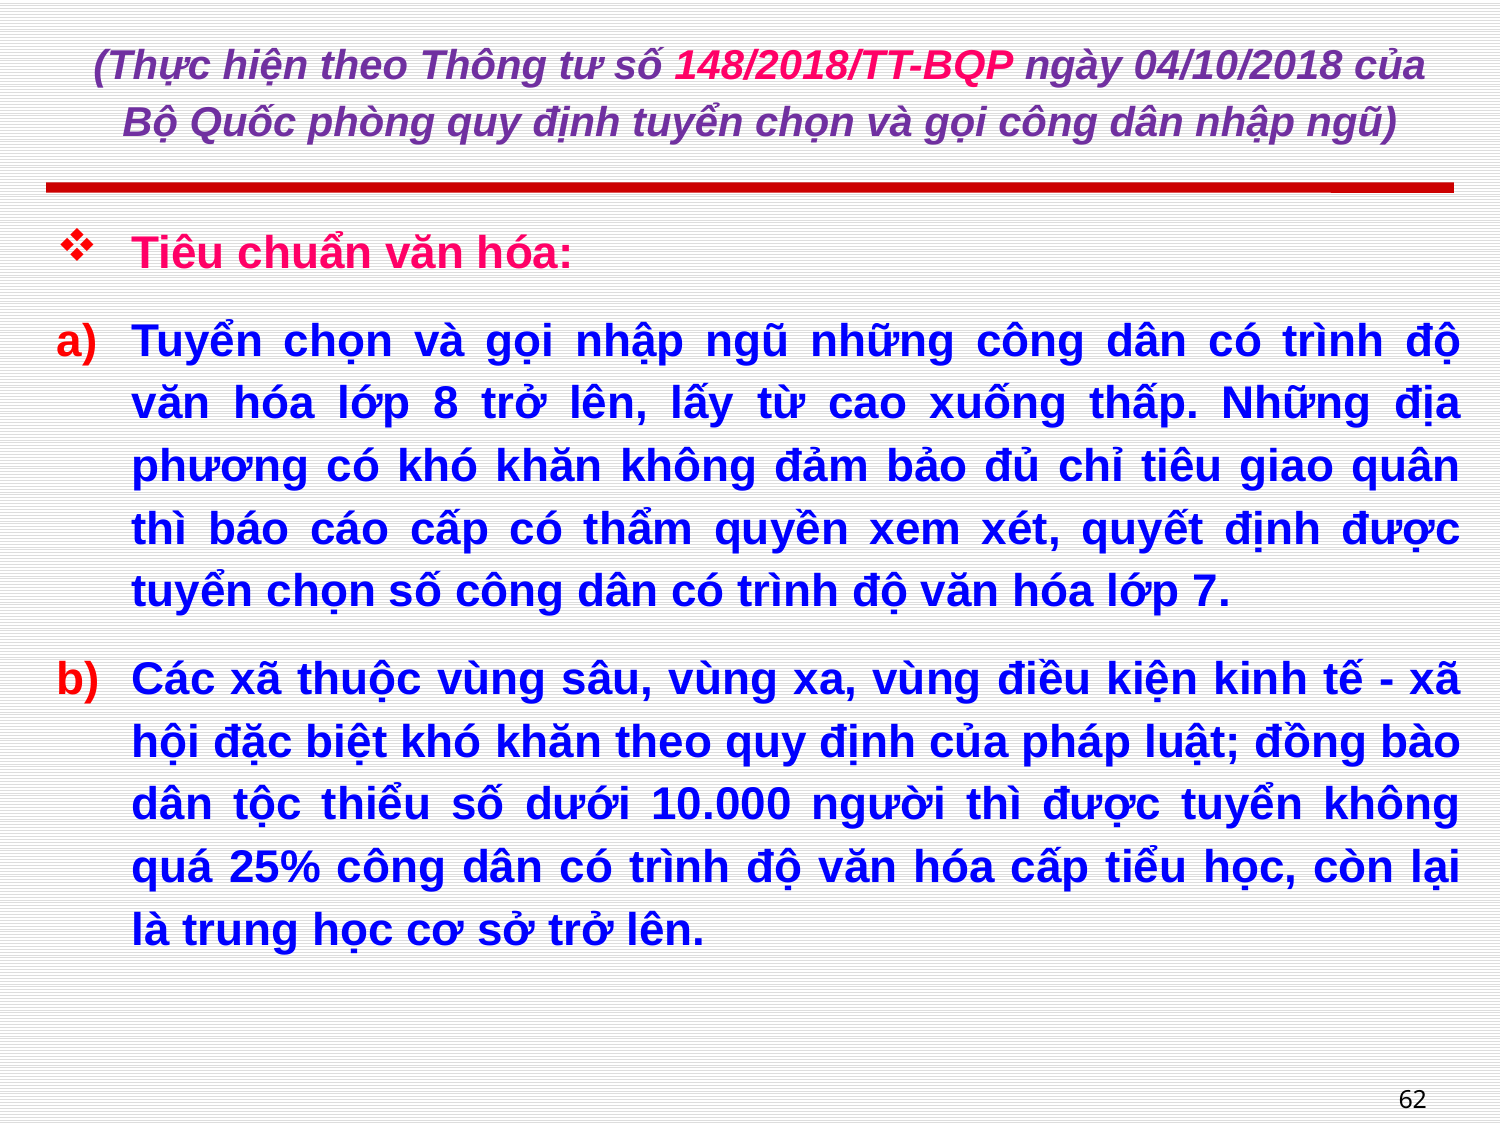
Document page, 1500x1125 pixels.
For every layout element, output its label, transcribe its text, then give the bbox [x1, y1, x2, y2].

title (Thực hiện theo Thông tư số 148/2018/TT-BQP ngày 04/10/2018 của Bộ Quốc phòng quy định tuyển chọn và gọi công dân nhập ngũ) [38, 24, 1463, 150]
text_box Tiêu chuẩn văn hóa: Tuyển chọn và gọi nhập ngũ những công dân có trình độ văn hóa lớp 8 trở lên, lấy từ cao xuống thấp. Những địa phương có khó khăn không đảm bảo đủ chỉ tiêu giao quân thì báo cáo cấp có thẩm quyền xem xét, quyết định được tuyển chọn số công dân có trình độ văn hóa lớp 7. Các xã thuộc vùng sâu, vùng xa, vùng điều kiện kinh tế - xã hội đặc biệt khó khăn theo quy định của pháp luật; đồng bào dân tộc thiểu số dưới 10.000 người thì được tuyển không quá 25% công dân có trình độ văn hóa cấp tiểu học, còn lại là trung học cơ sở trở lên. [23, 199, 1477, 1088]
